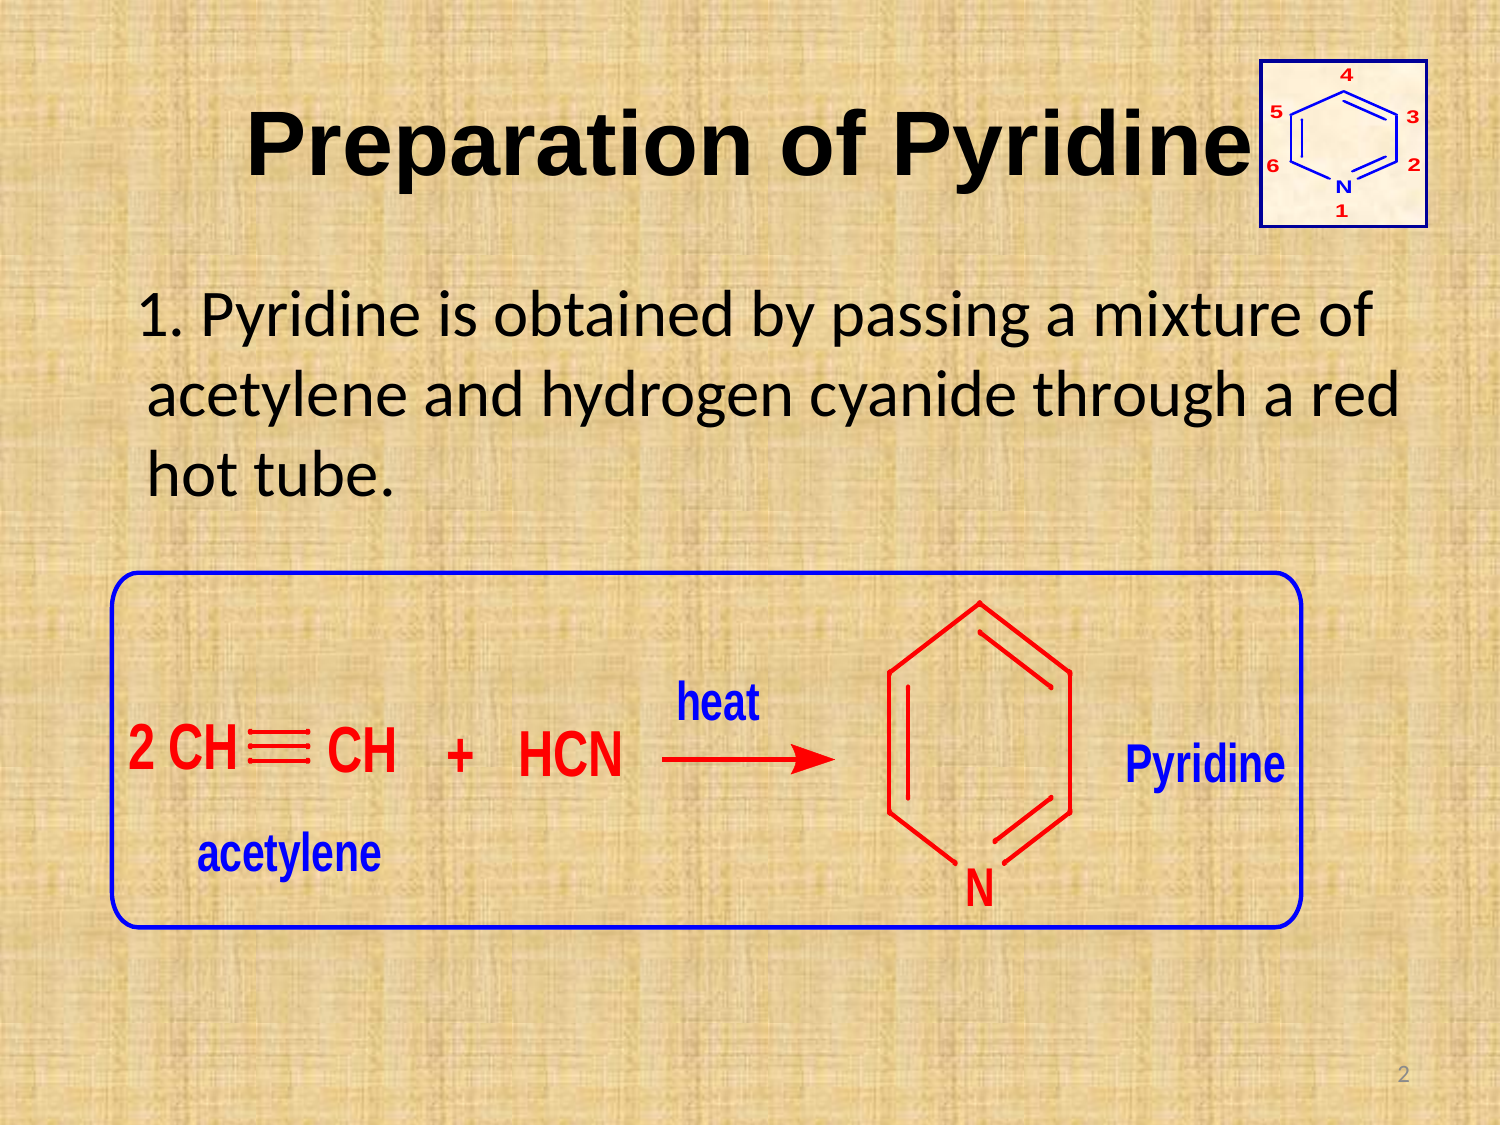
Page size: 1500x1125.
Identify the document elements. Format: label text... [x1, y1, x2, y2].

picture [0, 0, 1500, 1125]
slide_number 2 [1074, 1042, 1425, 1103]
title Preparation of Pyridine [75, 45, 1425, 233]
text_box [99, 562, 1313, 951]
list 1. Pyridine is obtained by passing a mixture of acetylene and hydrogen cyanide through a red hot tube. [75, 262, 1425, 1005]
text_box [1262, 62, 1426, 226]
